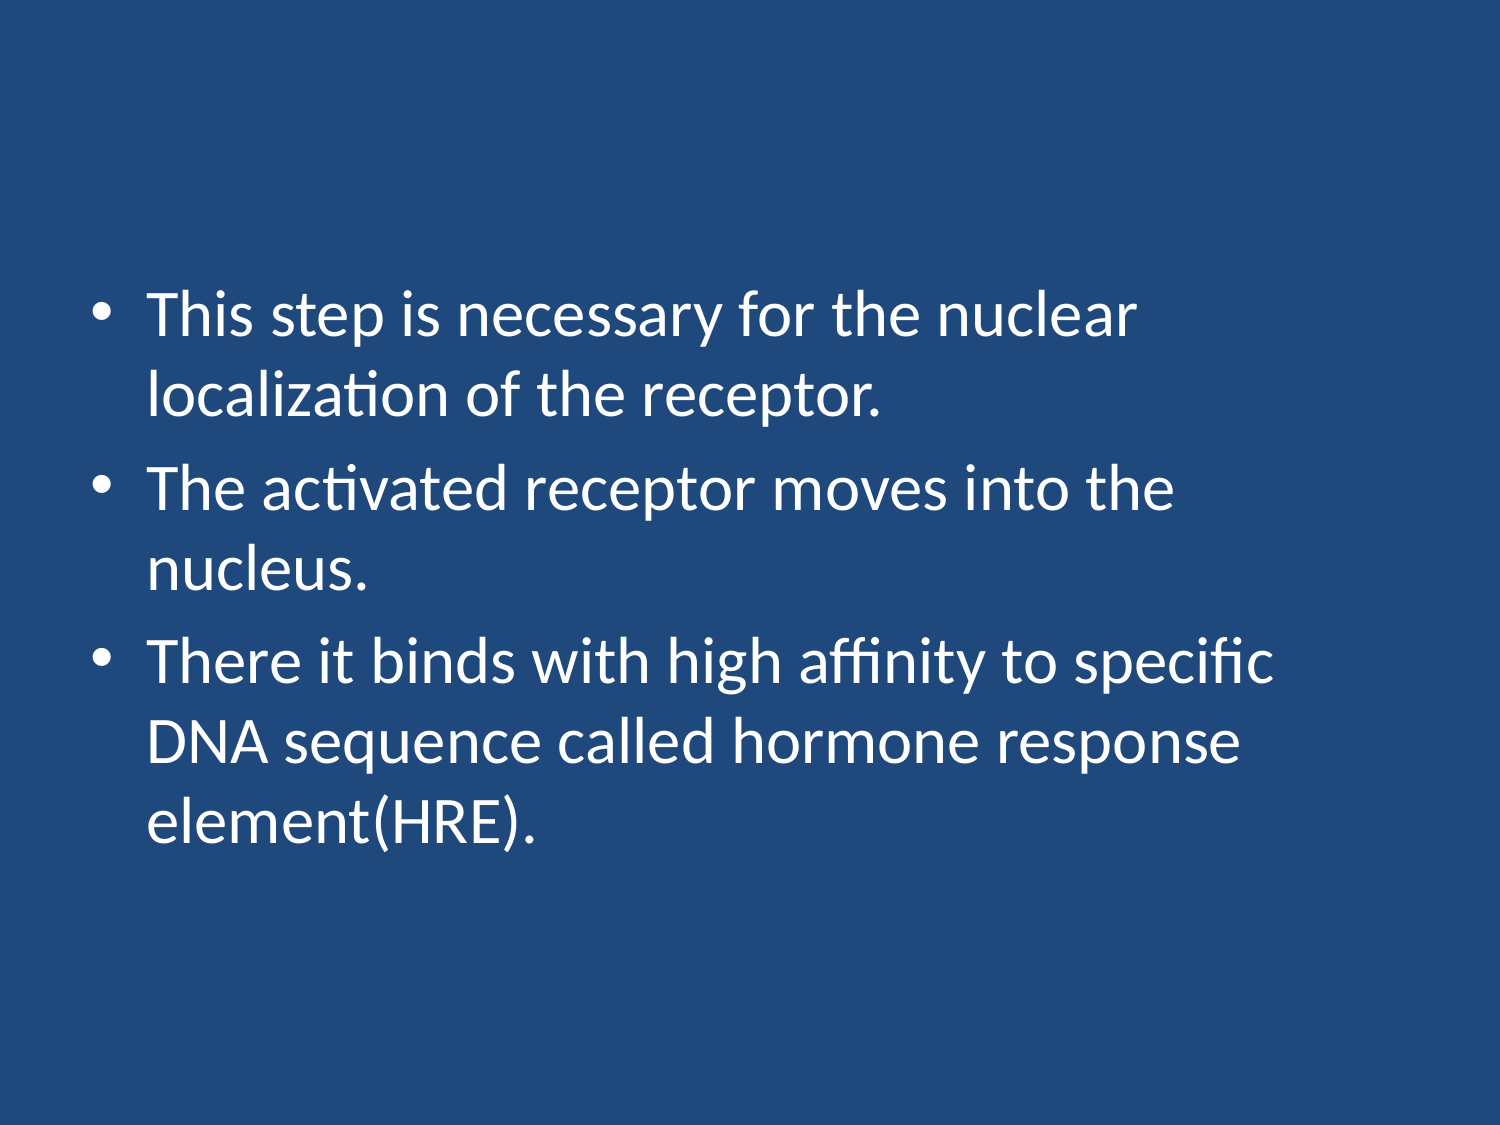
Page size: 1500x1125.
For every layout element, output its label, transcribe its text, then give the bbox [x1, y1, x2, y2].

list This step is necessary for the nuclear localization of the receptor. The activated receptor moves into the nucleus. There it binds with high affinity to specific DNA sequence called hormone response element(HRE). [75, 262, 1425, 1005]
